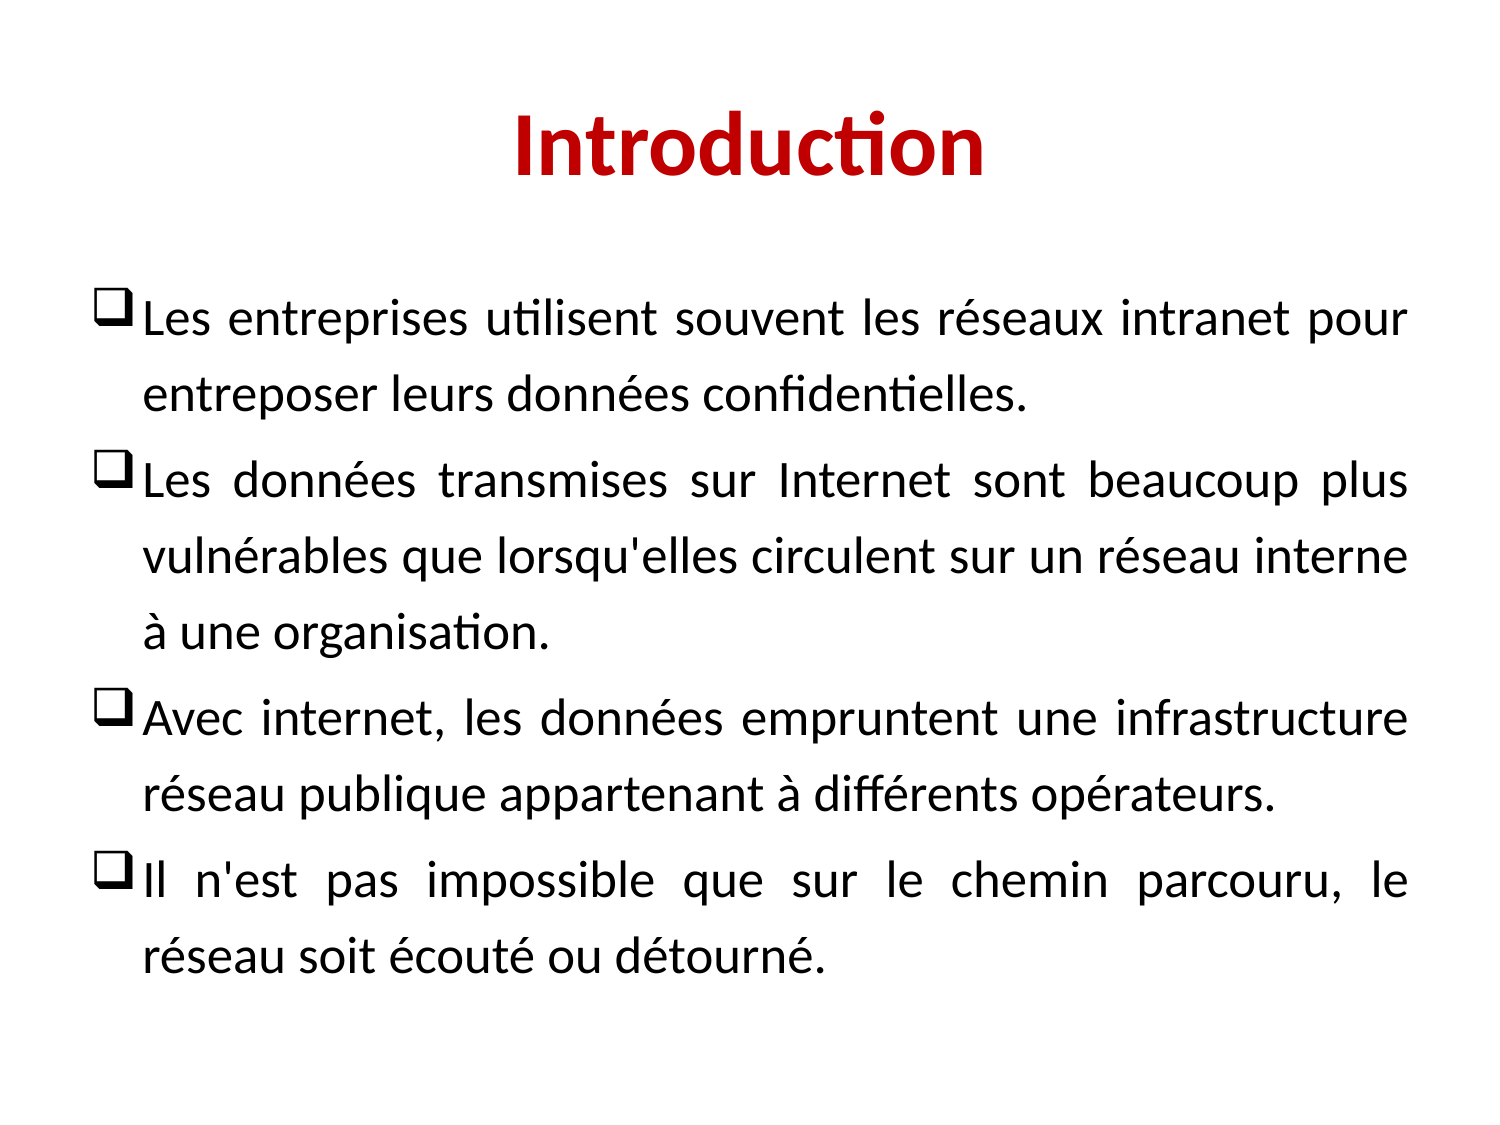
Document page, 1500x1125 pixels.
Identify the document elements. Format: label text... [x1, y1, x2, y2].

title Introduction [75, 45, 1425, 233]
list Les entreprises utilisent souvent les réseaux intranet pour entreposer leurs données confidentielles. Les données transmises sur Internet sont beaucoup plus vulnérables que lorsqu'elles circulent sur un réseau interne à une organisation. Avec internet, les données empruntent une infrastructure réseau publique appartenant à différents opérateurs. Il n'est pas impossible que sur le chemin parcouru, le réseau soit écouté ou détourné. [75, 262, 1425, 1005]
